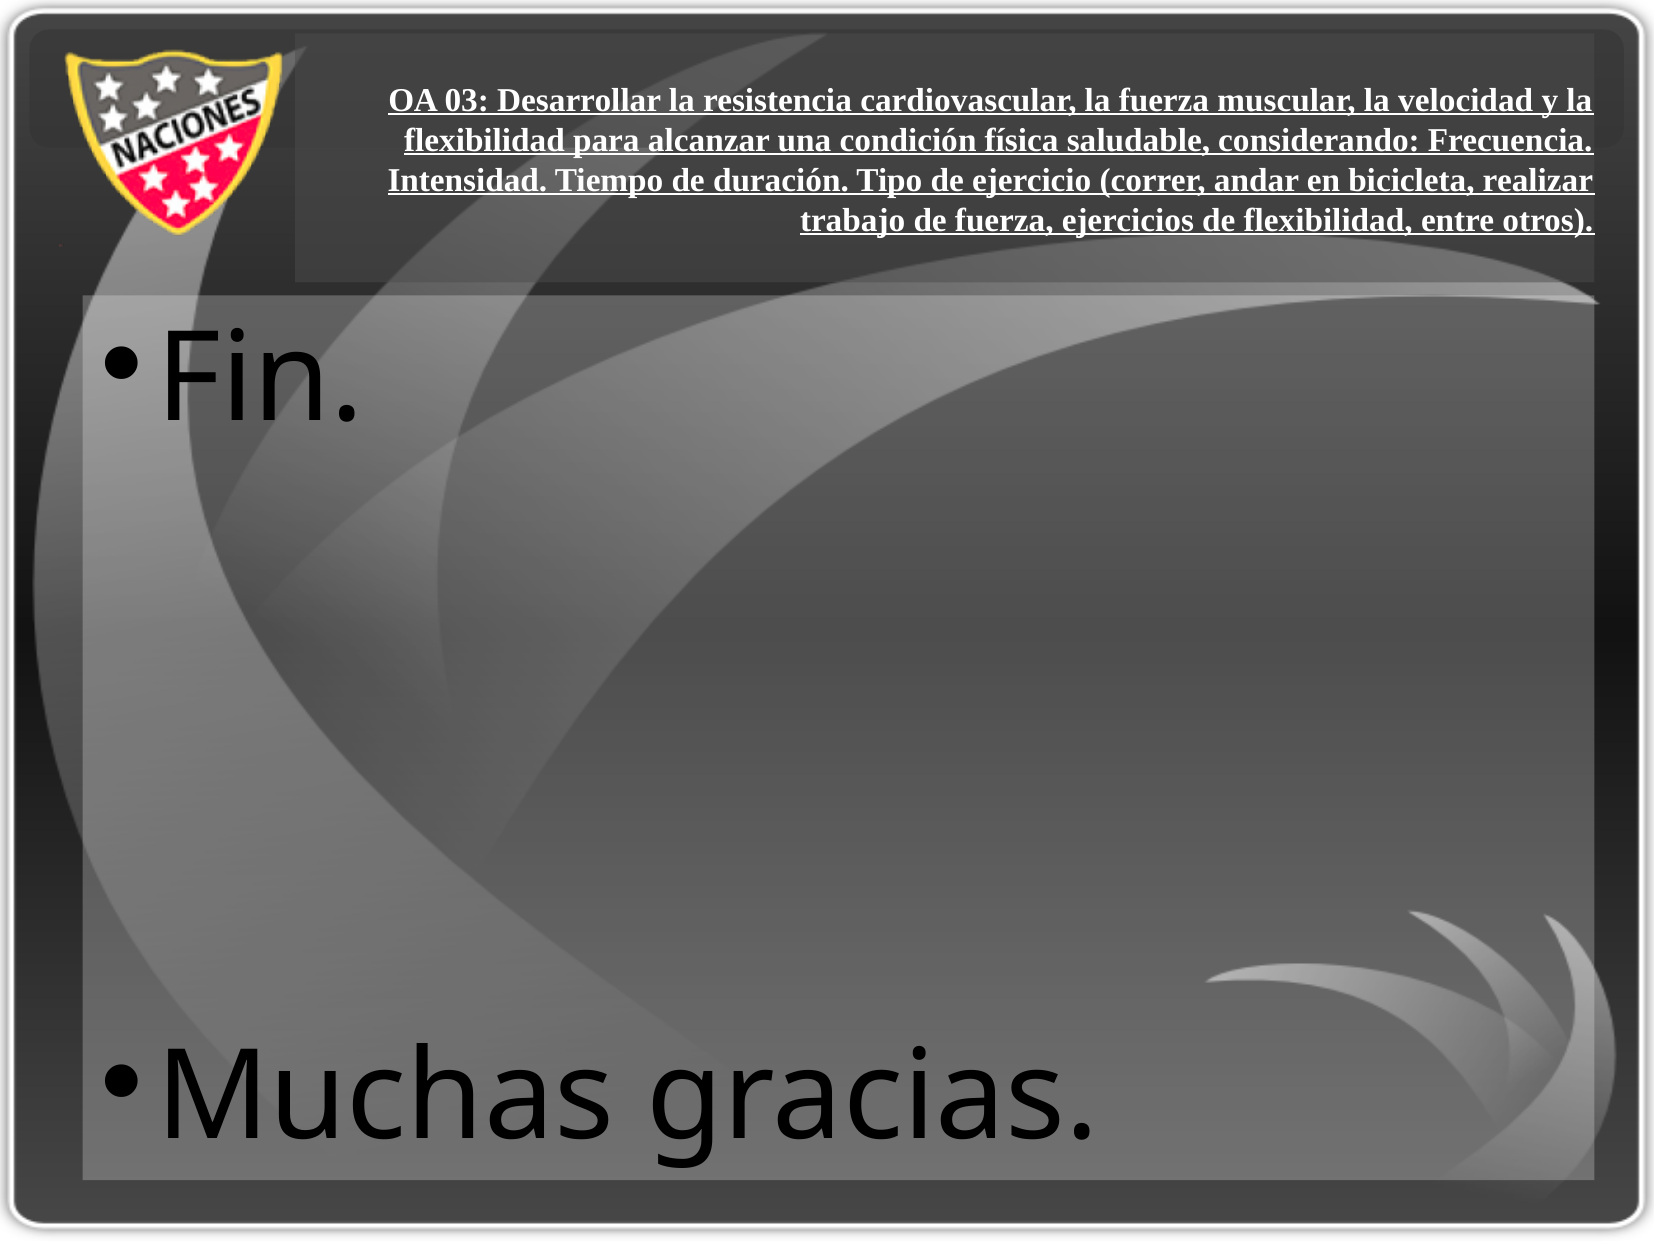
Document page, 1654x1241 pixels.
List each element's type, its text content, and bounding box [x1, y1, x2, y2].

text_box Fin. Muchas gracias. [82, 295, 1595, 1181]
text_box OA 03: Desarrollar la resistencia cardiovascular, la fuerza muscular, la velocidad y la flexibilidad para alcanzar una condición física saludable, considerando: Frecuencia. Intensidad. Tiempo de duración. Tipo de ejercicio (correr, andar en bicicleta, realizar trabajo de fuerza, ejercicios de flexibilidad, entre otros). [295, 33, 1595, 283]
picture [0, 0, 1654, 1241]
